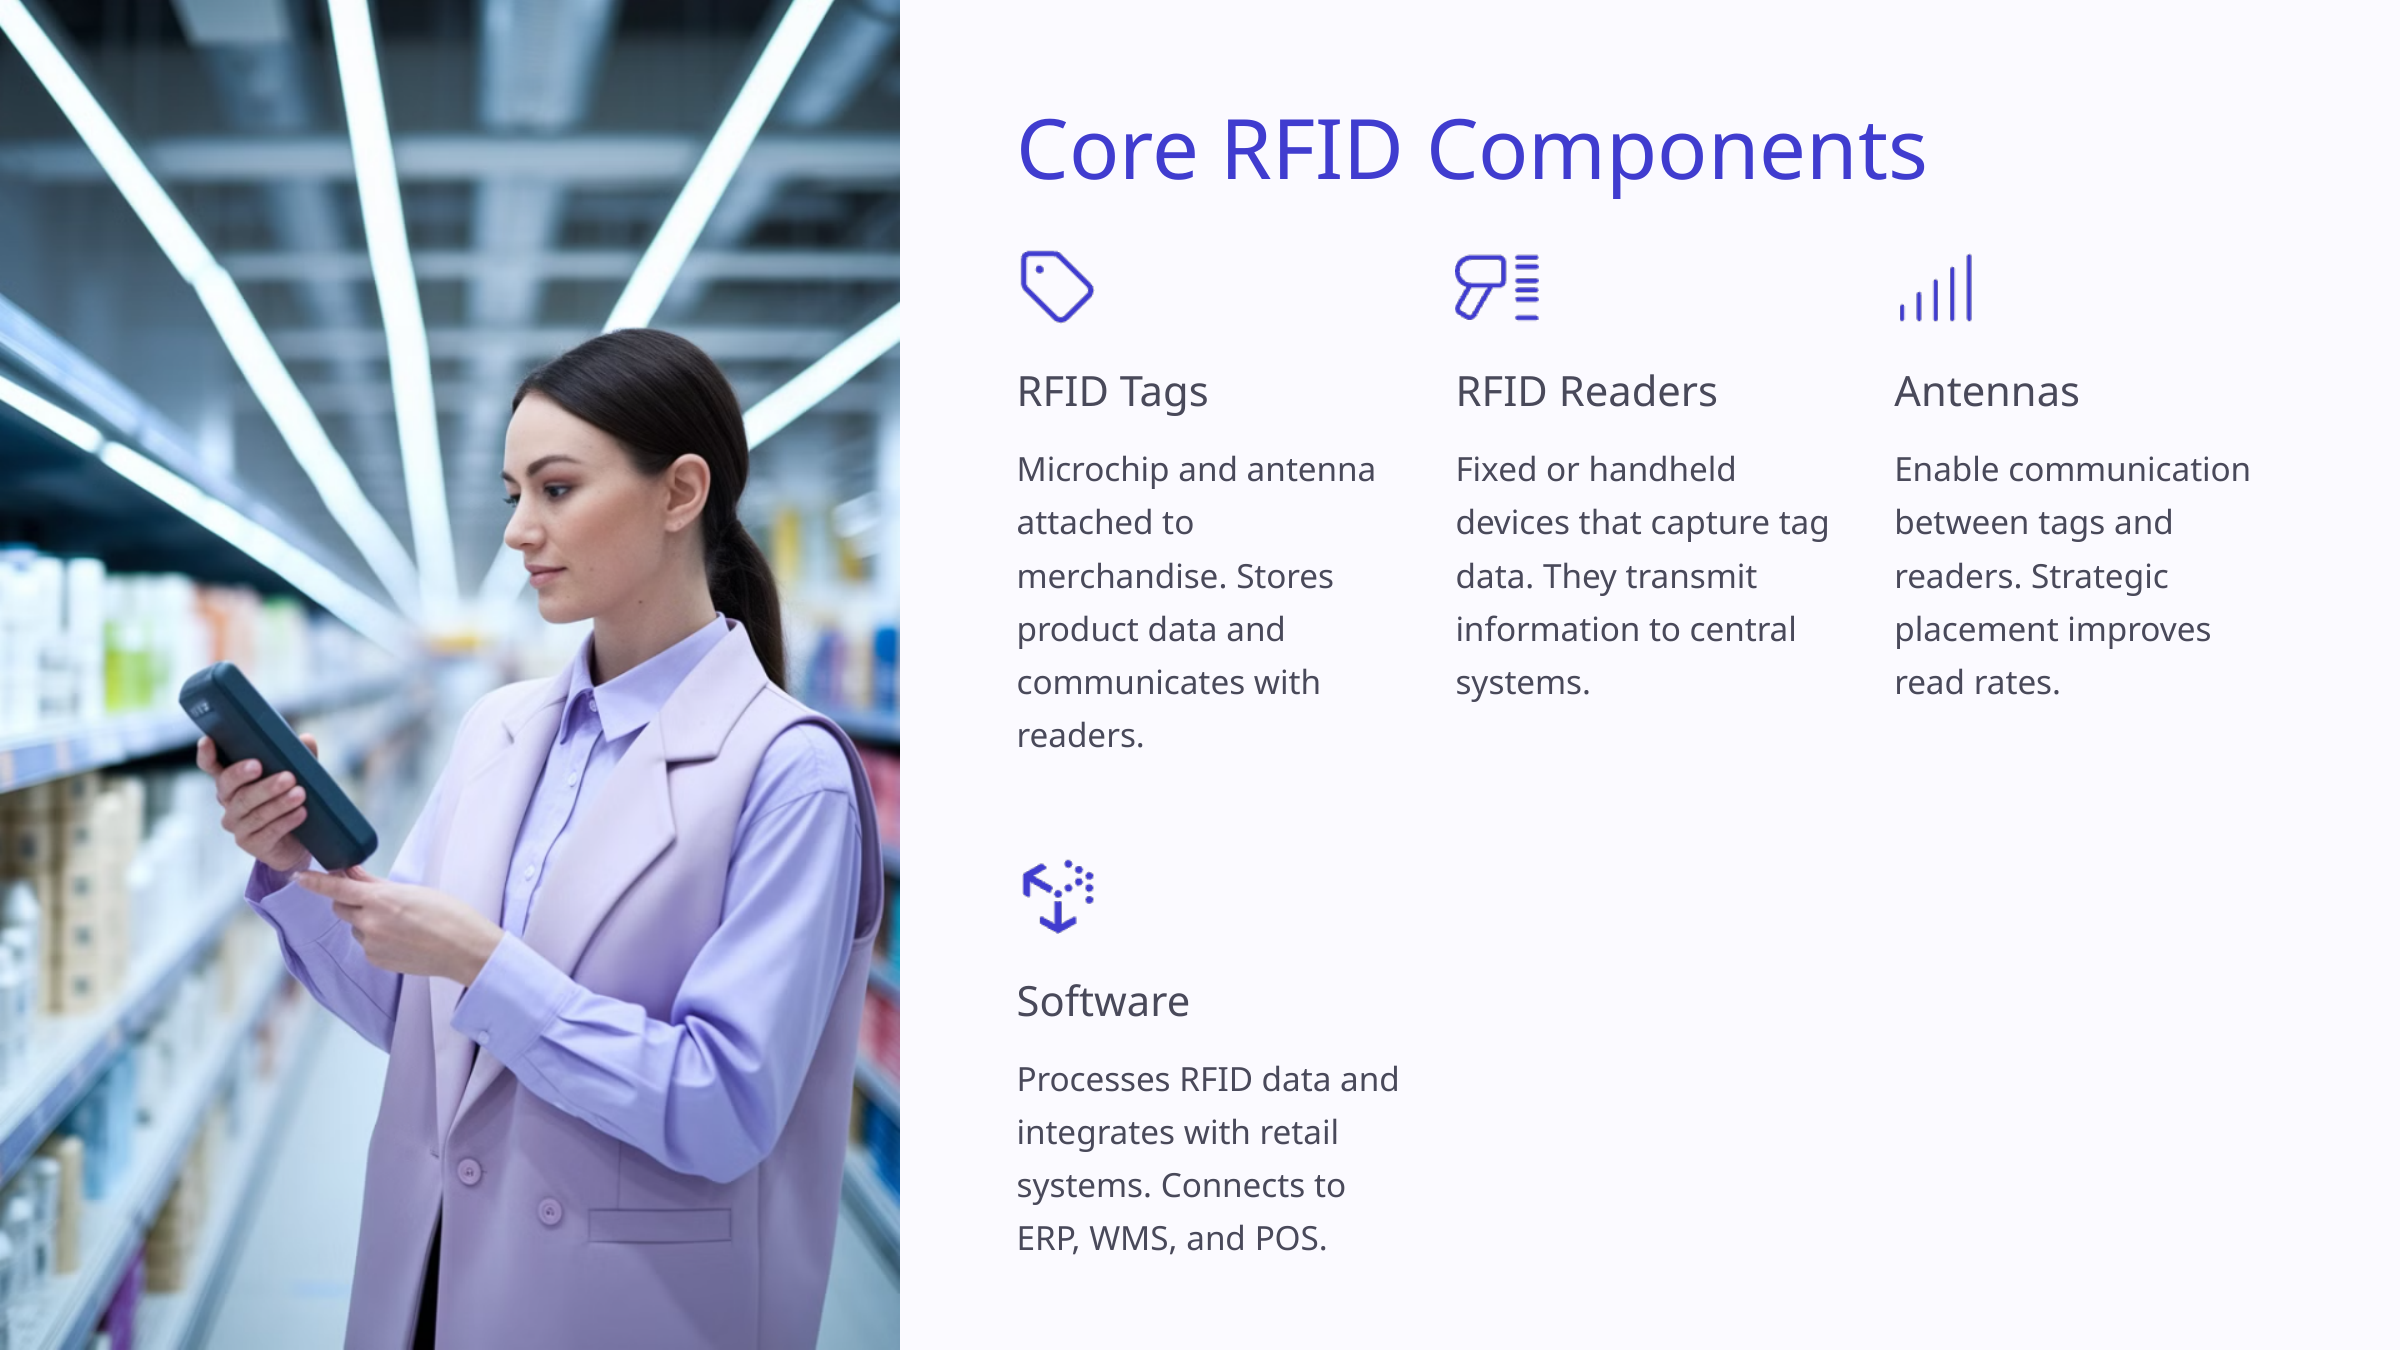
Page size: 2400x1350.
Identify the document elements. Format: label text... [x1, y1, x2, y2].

picture [1455, 246, 1540, 330]
picture [1016, 246, 1101, 330]
text_box Software [1016, 972, 1406, 1025]
text_box Antennas [1894, 363, 2284, 416]
text_box Core RFID Components [1016, 92, 2057, 197]
text_box Microchip and antenna attached to merchandise. Stores product data and communicates with readers. [1016, 435, 1406, 756]
picture [1894, 246, 1978, 330]
text_box Enable communication between tags and readers. Strategic placement improves read rates. [1894, 435, 2284, 702]
picture [0, 0, 900, 1350]
text_box Processes RFID data and integrates with retail systems. Connects to ERP, WMS, and POS. [1016, 1044, 1406, 1258]
text_box RFID Readers [1455, 363, 1845, 416]
text_box RFID Tags [1016, 363, 1406, 416]
picture [1016, 855, 1101, 939]
text_box Fixed or handheld devices that capture tag data. They transmit information to central systems. [1455, 435, 1845, 702]
